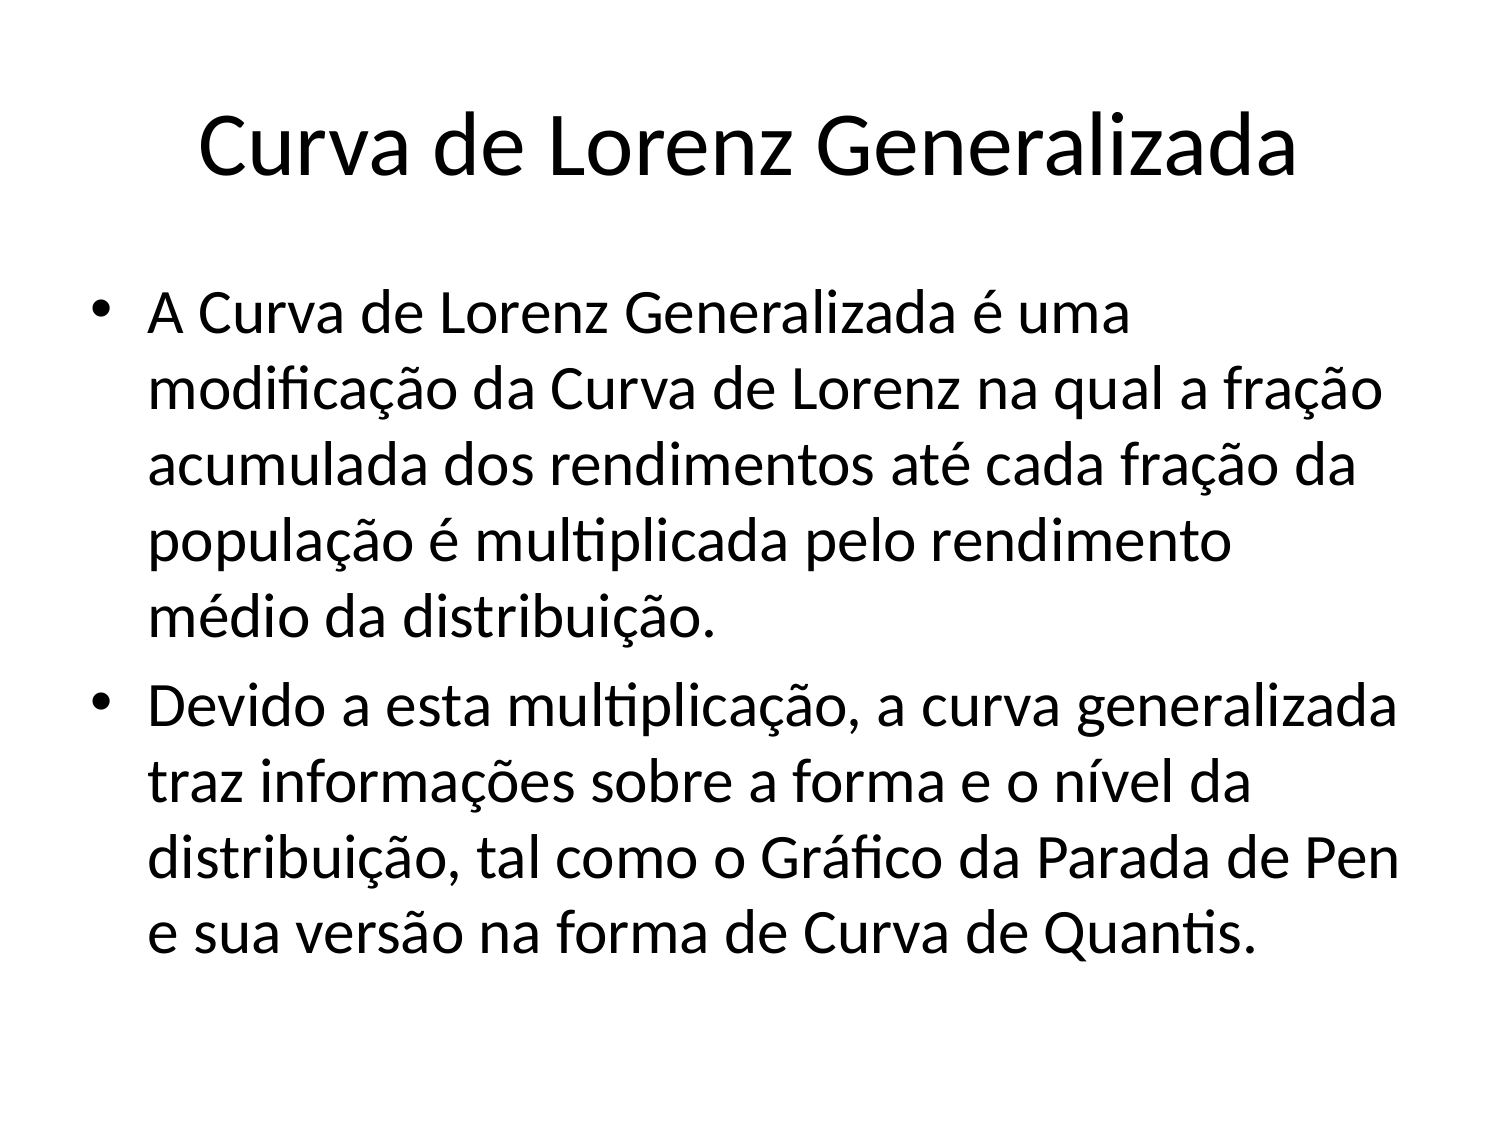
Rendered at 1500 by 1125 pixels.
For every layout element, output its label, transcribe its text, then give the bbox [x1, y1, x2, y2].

title Curva de Lorenz Generalizada [75, 45, 1425, 233]
list A Curva de Lorenz Generalizada é uma modificação da Curva de Lorenz na qual a fração acumulada dos rendimentos até cada fração da população é multiplicada pelo rendimento médio da distribuição. Devido a esta multiplicação, a curva generalizada traz informações sobre a forma e o nível da distribuição, tal como o Gráfico da Parada de Pen e sua versão na forma de Curva de Quantis. [75, 262, 1425, 1005]
